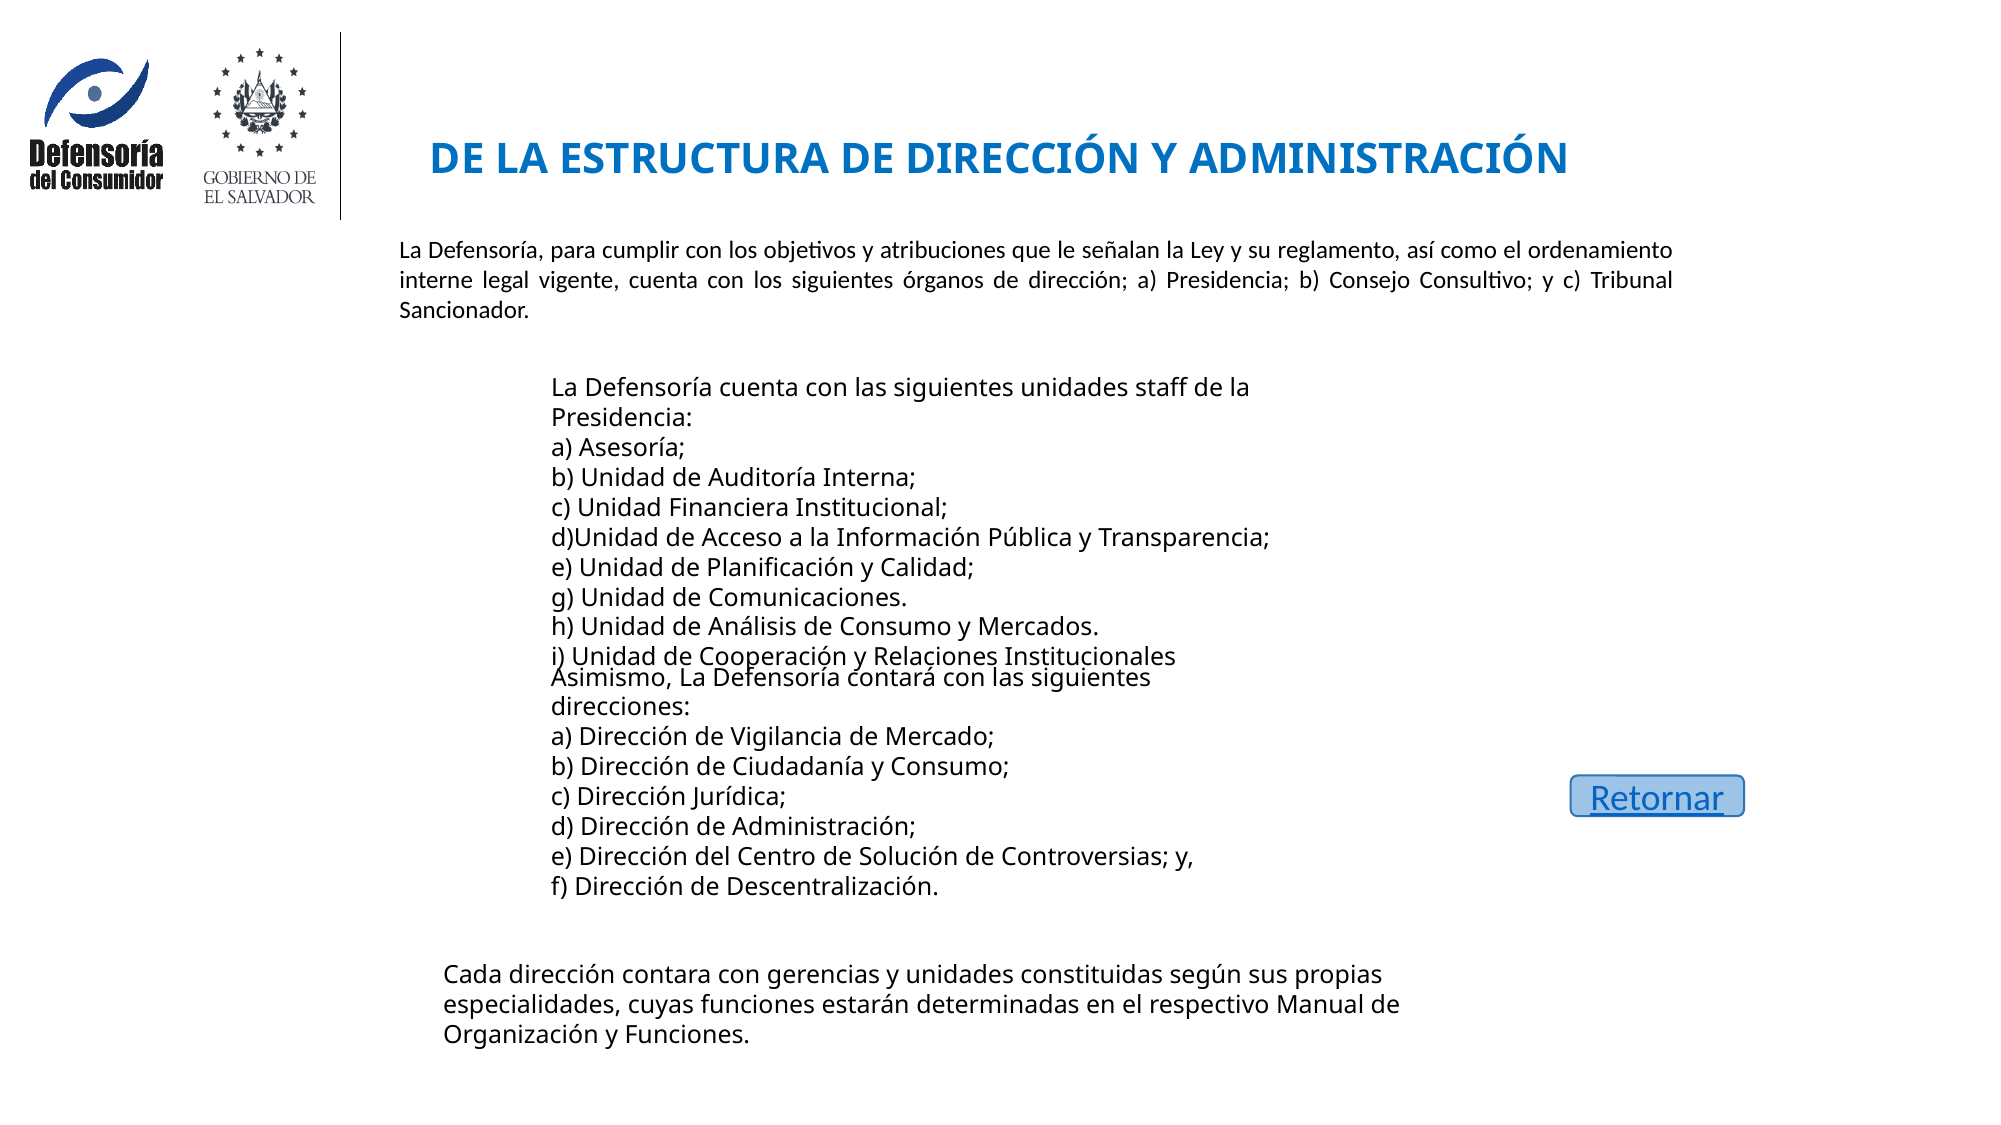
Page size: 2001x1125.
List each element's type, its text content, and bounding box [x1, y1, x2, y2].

text_box Retornar [1569, 774, 1746, 818]
text_box Asimismo, La Defensoría contará con las siguientes direcciones: a) Dirección de Vigilancia de Mercado; b) Dirección de Ciudadanía y Consumo; c) Dirección Jurídica; d) Dirección de Administración; e) Dirección del Centro de Solución de Controversias; y, f) Dirección de Descentralización. [536, 653, 1287, 908]
text_box La Defensoría, para cumplir con los objetivos y atribuciones que le señalan la Ley y su reglamento, así como el ordenamiento interne legal vigente, cuenta con los siguientes órganos de dirección; a) Presidencia; b) Consejo Consultivo; y c) Tribunal Sancionador. [384, 225, 1691, 331]
text_box Cada dirección contara con gerencias y unidades constituidas según sus propias especialidades, cuyas funciones estarán determinadas en el respectivo Manual de Organización y Funciones. [428, 950, 1466, 1056]
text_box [25, 31, 341, 220]
text_box La Defensoría cuenta con las siguientes unidades staff de la Presidencia: a) Asesoría; b) Unidad de Auditoría Interna; c) Unidad Financiera Institucional; d)Unidad de Acceso a la Información Pública y Transparencia; e) Unidad de Planificación y Calidad; g) Unidad de Comunicaciones. h) Unidad de Análisis de Consumo y Mercados. i) Unidad de Cooperación y Relaciones Institucionales [536, 364, 1359, 679]
text_box DE LA ESTRUCTURA DE DIRECCIÓN Y ADMINISTRACIÓN [353, 124, 1647, 227]
